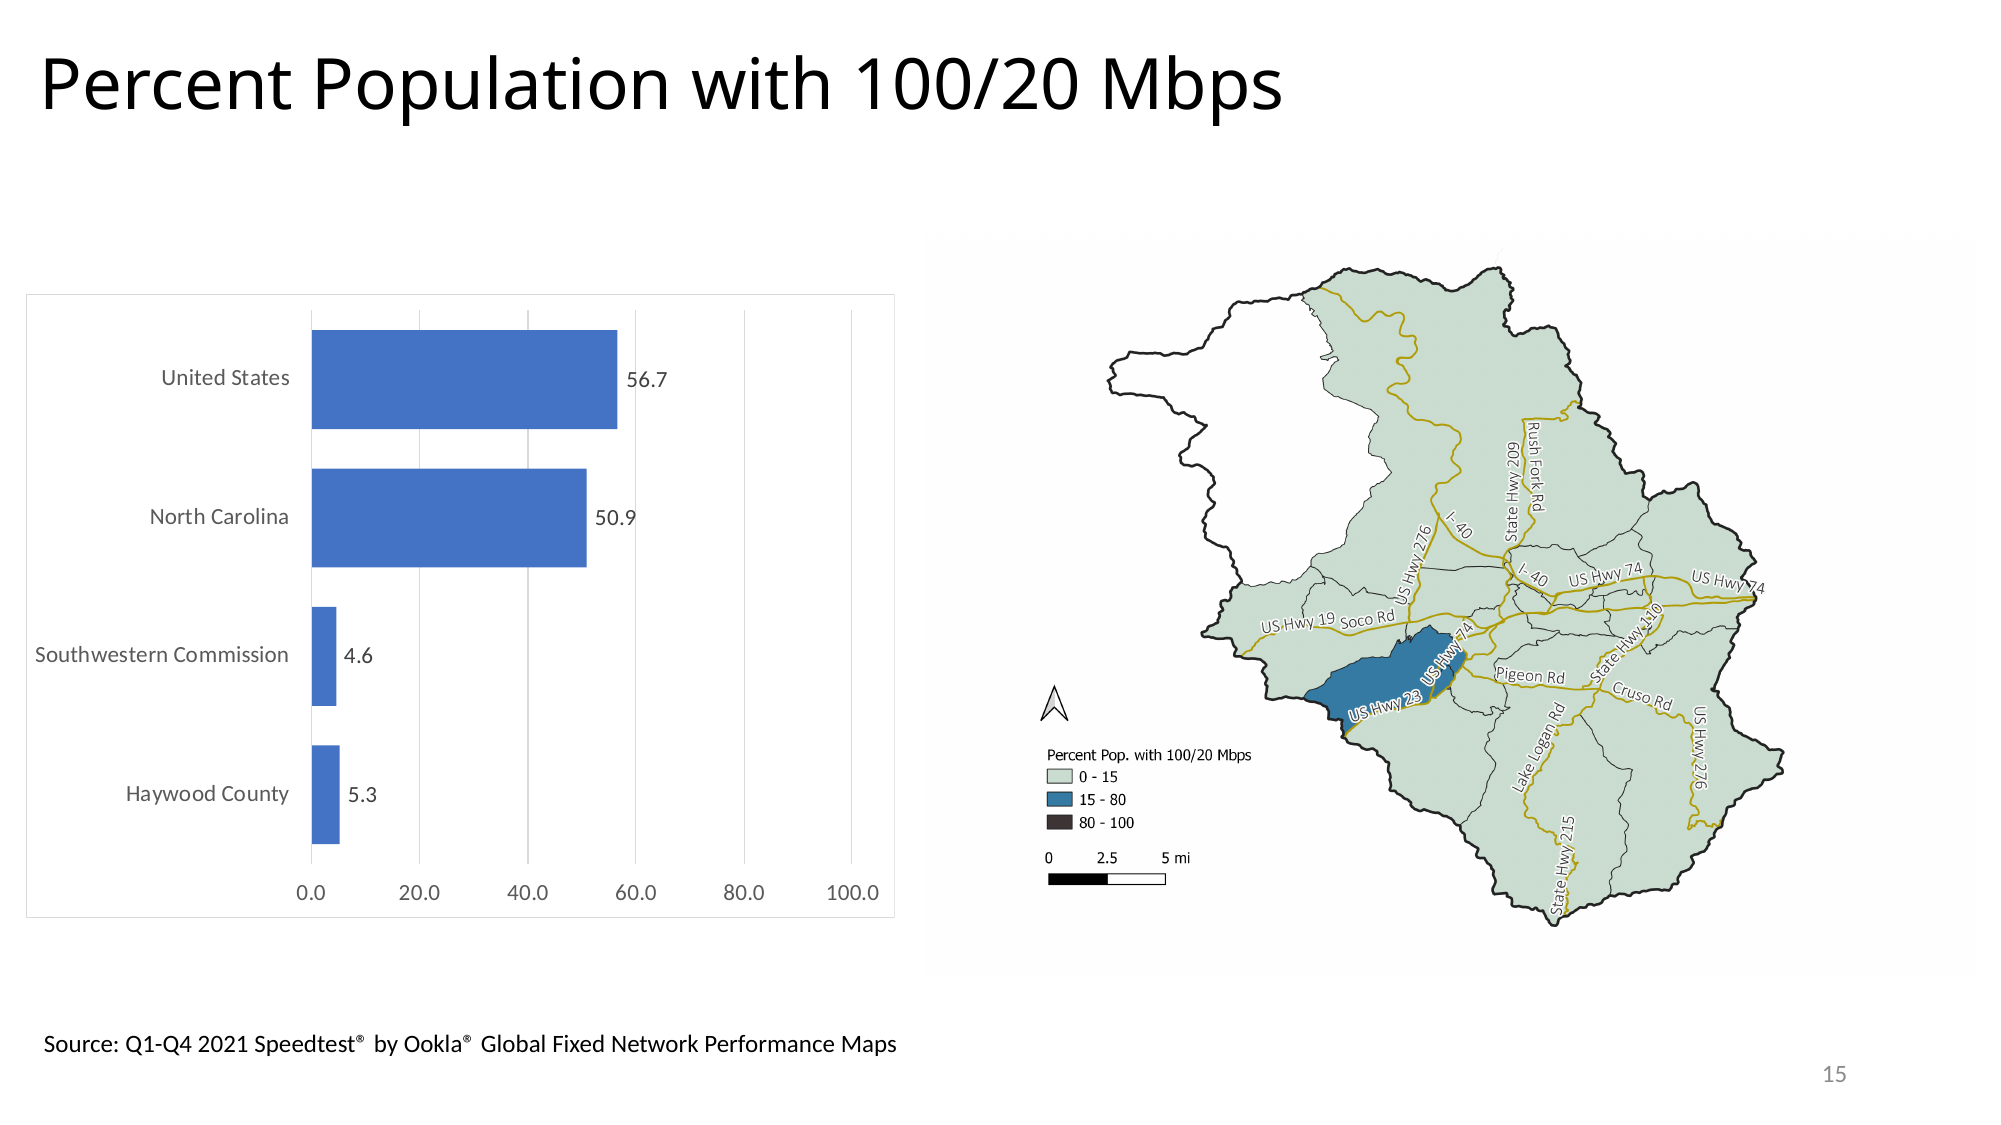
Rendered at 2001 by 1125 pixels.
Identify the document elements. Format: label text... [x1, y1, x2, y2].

title Percent Population with 100/20 Mbps [24, 5, 1963, 169]
picture [924, 234, 1975, 977]
picture [24, 293, 895, 918]
slide_number 15 [1412, 1042, 1863, 1103]
text_box Source: Q1-Q4 2021 Speedtest® by Ookla® Global Fixed Network Performance Maps [29, 1020, 914, 1065]
